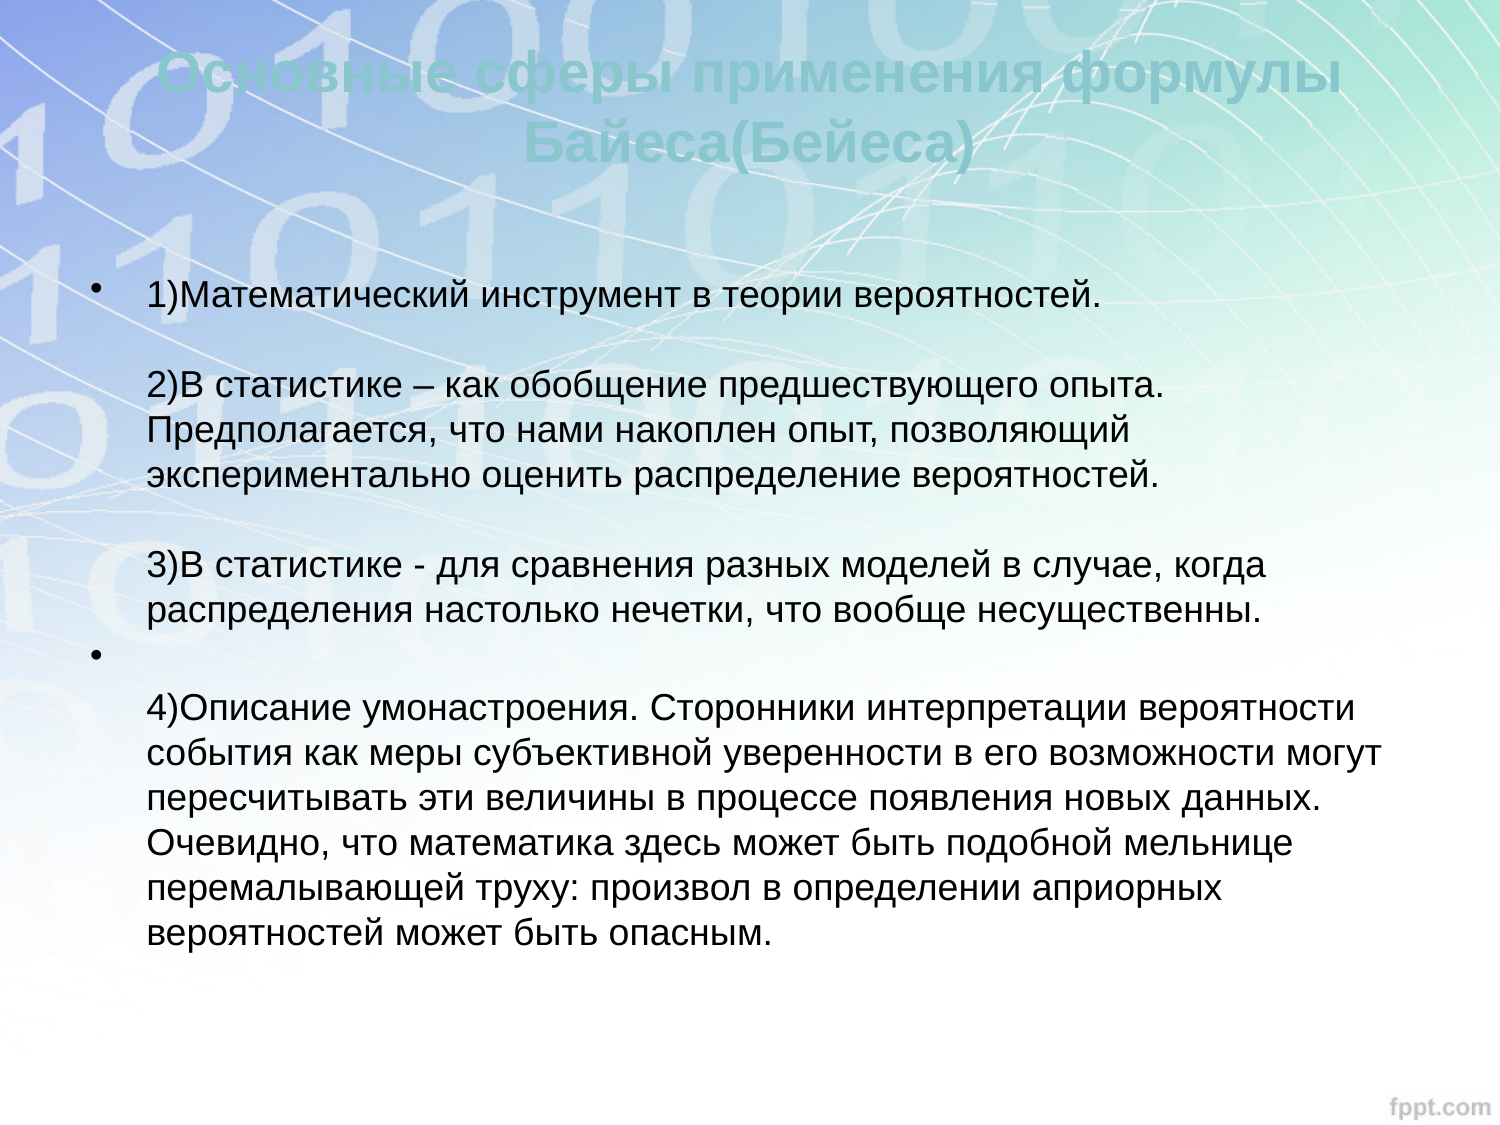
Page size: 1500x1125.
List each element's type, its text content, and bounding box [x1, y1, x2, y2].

title Основные сферы применения формулы Байеса(Бейеса) [75, 45, 1425, 233]
picture [0, 0, 1500, 1125]
list 1)Математический инструмент в теории вероятностей. 2)В статистике – как обобщение предшествующего опыта. Предполагается, что нами накоплен опыт, позволяющий экспериментально оценить распределение вероятностей. 3)В статистике - для сравнения разных моделей в случае, когда распределения настолько нечетки, что вообще несущественны. 4)Описание умонастроения. Сторонники интерпретации вероятности события как меры субъективной уверенности в его возможности могут пересчитывать эти величины в процессе появления новых данных. Очевидно, что математика здесь может быть подобной мельнице перемалывающей труху: произвол в определении априорных вероятностей может быть опасным. [75, 262, 1425, 1005]
